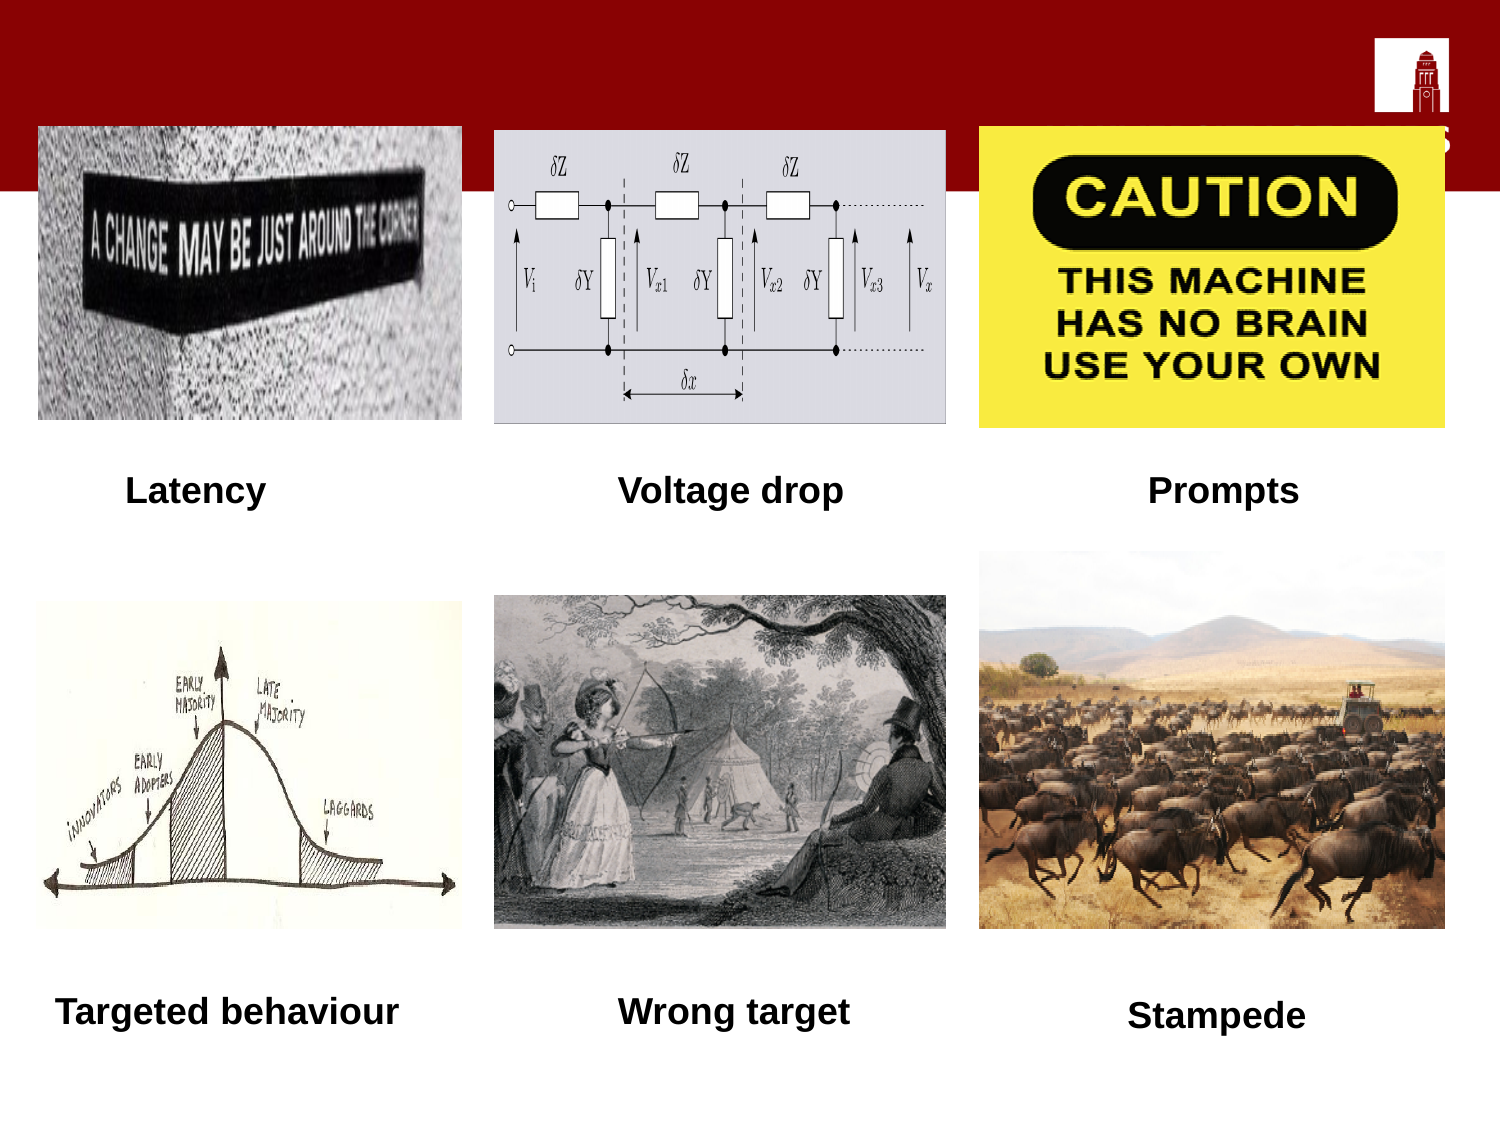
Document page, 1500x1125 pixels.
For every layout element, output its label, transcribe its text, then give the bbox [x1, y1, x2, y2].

text_box Prompts [1133, 459, 1315, 519]
text_box Latency [110, 459, 320, 519]
text_box Targeted behaviour [39, 979, 415, 1040]
picture [36, 600, 462, 930]
text_box Wrong target [603, 979, 866, 1040]
picture [37, 126, 462, 420]
picture [494, 595, 947, 930]
picture [978, 551, 1445, 930]
picture [494, 130, 947, 424]
text_box Voltage drop [603, 459, 860, 519]
text_box Stampede [1112, 983, 1322, 1044]
picture [978, 0, 1488, 428]
